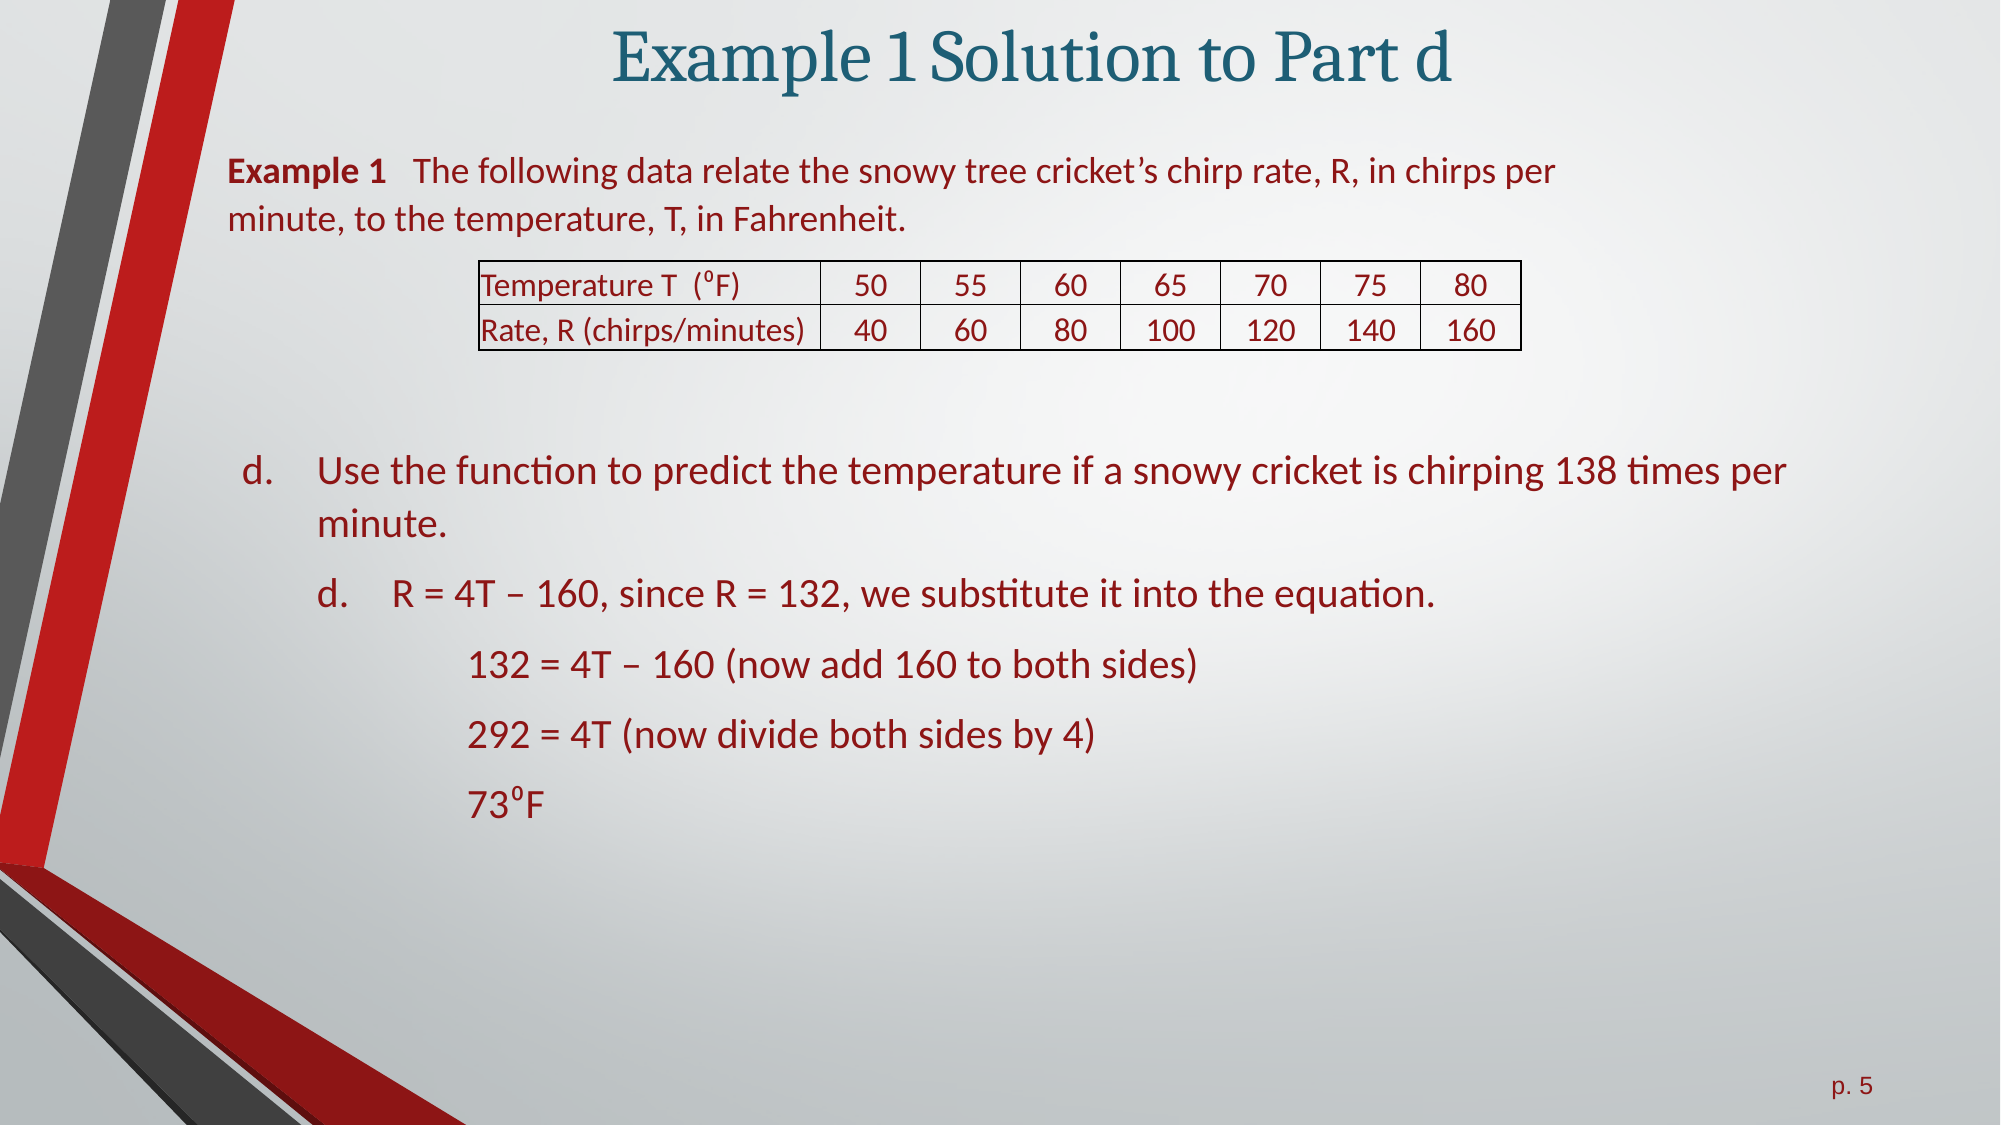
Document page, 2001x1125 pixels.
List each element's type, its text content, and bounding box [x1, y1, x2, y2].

text_box Example 1 The following data relate the snowy tree cricket’s chirp rate, R, in chirps per minute, to the temperature, T, in Fahrenheit. [212, 135, 1659, 306]
title Example 1 Solution to Part d [190, 0, 1876, 105]
table_cell 140 [1321, 305, 1420, 349]
table_header 80 [1421, 262, 1520, 304]
text_box Use the function to predict the temperature if a snowy cricket is chirping 138 times per minute. R = 4T – 160, since R = 132, we substitute it into the equation. 132 = 4T – 160 (now add 160 to both sides) 292 = 4T (now divide both sides by 4) 73⁰F [227, 431, 1859, 835]
table_header 75 [1321, 262, 1420, 304]
table_cell 40 [821, 305, 920, 349]
table_cell 80 [1021, 305, 1120, 349]
table_cell 120 [1221, 305, 1320, 349]
table_cell 100 [1121, 305, 1220, 349]
table_header 50 [821, 262, 920, 304]
table_cell 60 [921, 305, 1020, 349]
table_header 60 [1021, 262, 1120, 304]
table_cell Rate, R (chirps/minutes) [480, 305, 820, 349]
table_cell 160 [1421, 305, 1520, 349]
table_header 55 [921, 262, 1020, 304]
table_header 65 [1121, 262, 1220, 304]
table_header Temperature T (⁰F) [480, 262, 820, 304]
table_header 70 [1221, 262, 1320, 304]
